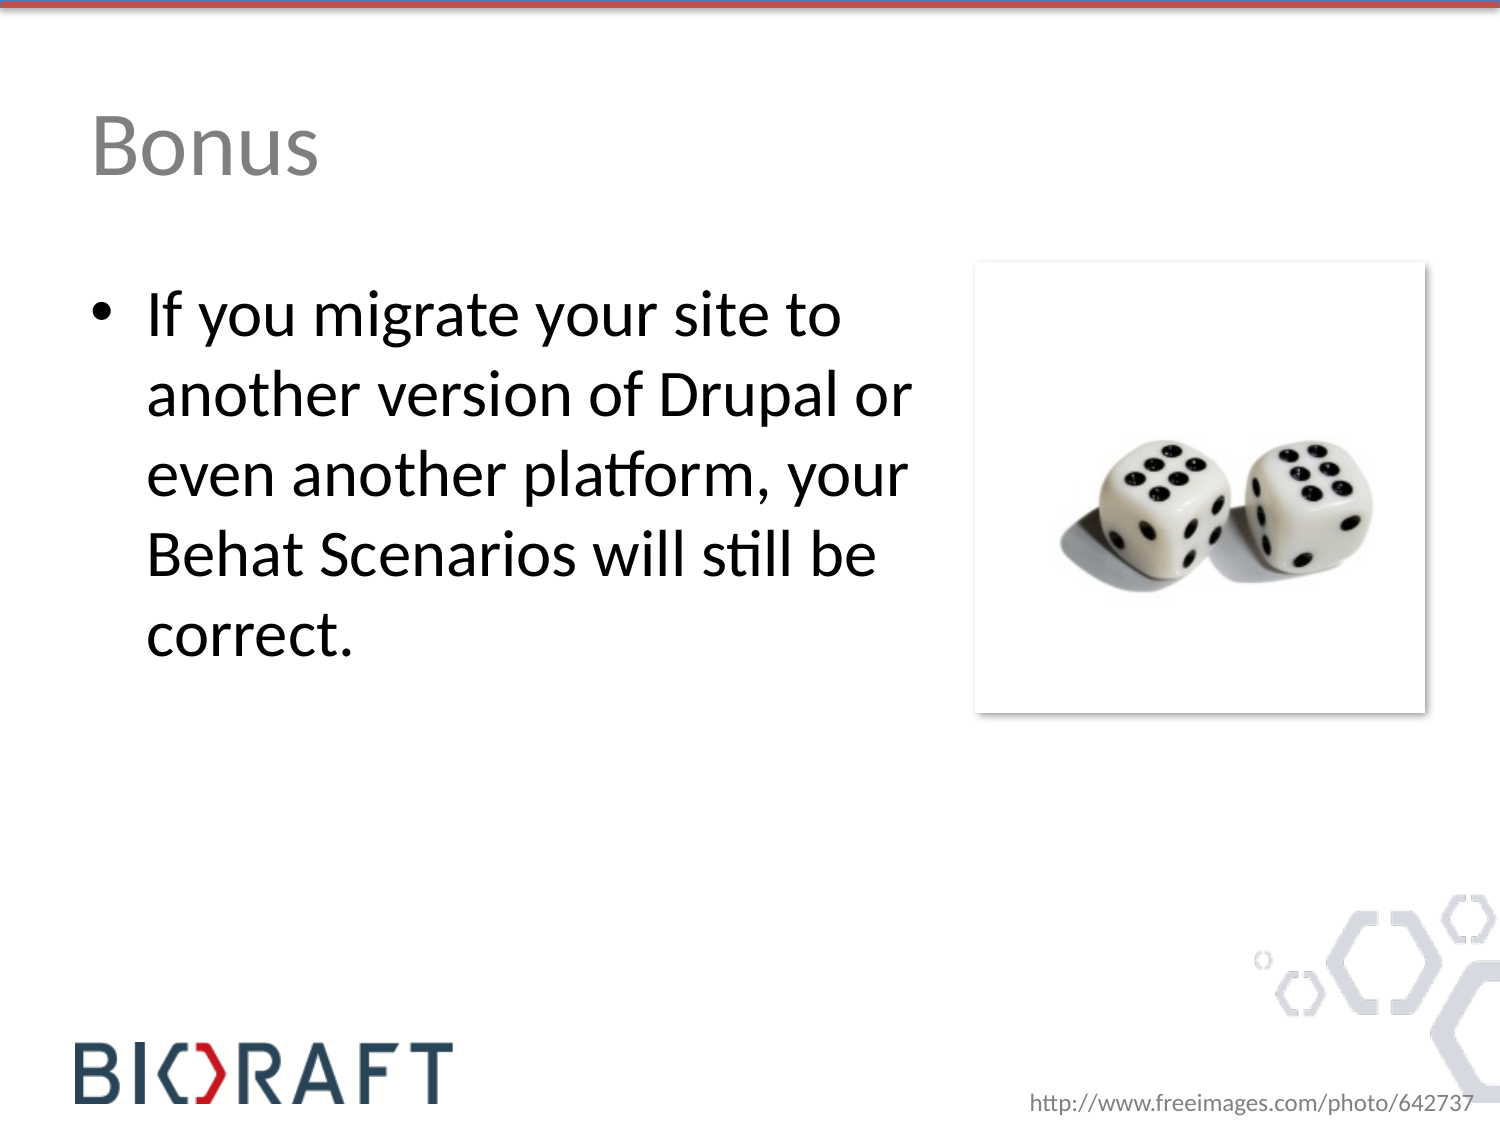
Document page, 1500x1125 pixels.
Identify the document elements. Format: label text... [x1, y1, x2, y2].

picture [974, 262, 1426, 713]
text_box http://www.freeimages.com/photo/642737 [1014, 1079, 1491, 1125]
list If you migrate your site to another version of Drupal or even another platform, your Behat Scenarios will still be correct. [75, 262, 975, 1005]
title Bonus [75, 45, 1425, 233]
